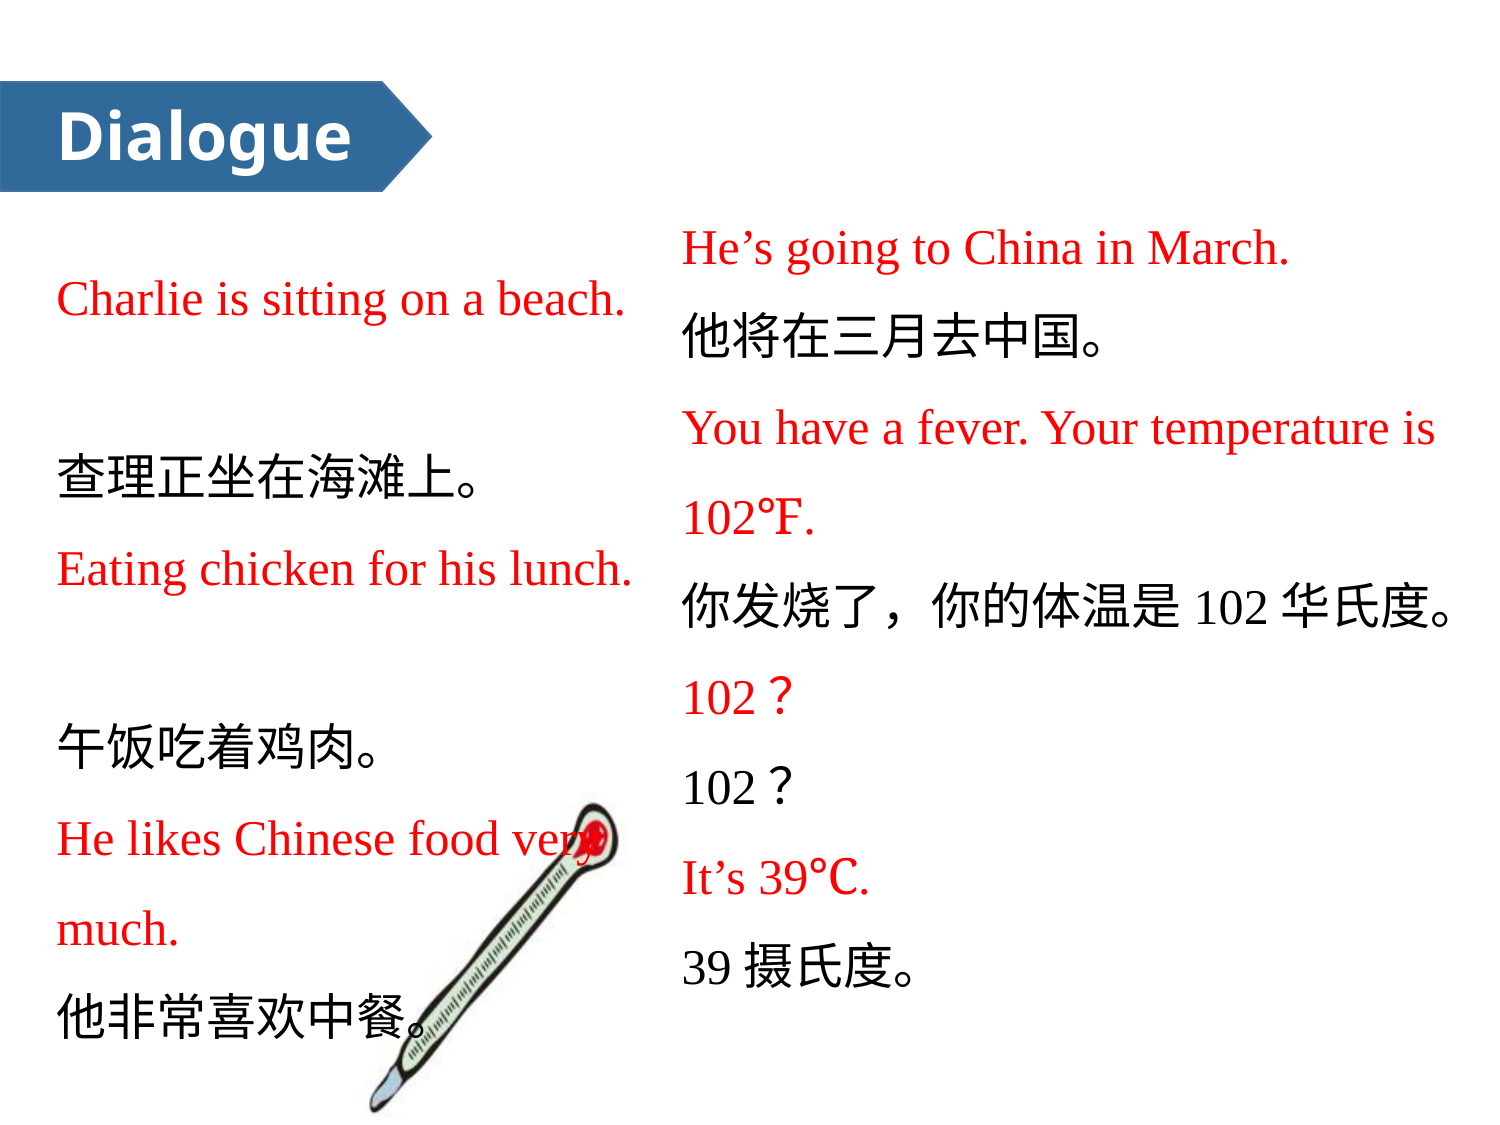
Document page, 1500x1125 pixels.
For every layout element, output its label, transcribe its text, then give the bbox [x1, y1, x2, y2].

picture [354, 792, 628, 1125]
title Dialogue [41, 95, 478, 178]
text_box Charlie is sitting on a beach. 查理正坐在海滩上。 Eating chicken for his lunch. 午饭吃着鸡肉。 He likes Chinese food very much. 他非常喜欢中餐。 [41, 227, 667, 1053]
text_box He’s going to China in March. 他将在三月去中国。 You have a fever. Your temperature is 102℉. 你发烧了，你的体温是102华氏度。 102？ 102？ It’s 39℃. 39摄氏度。 [666, 177, 1500, 1003]
